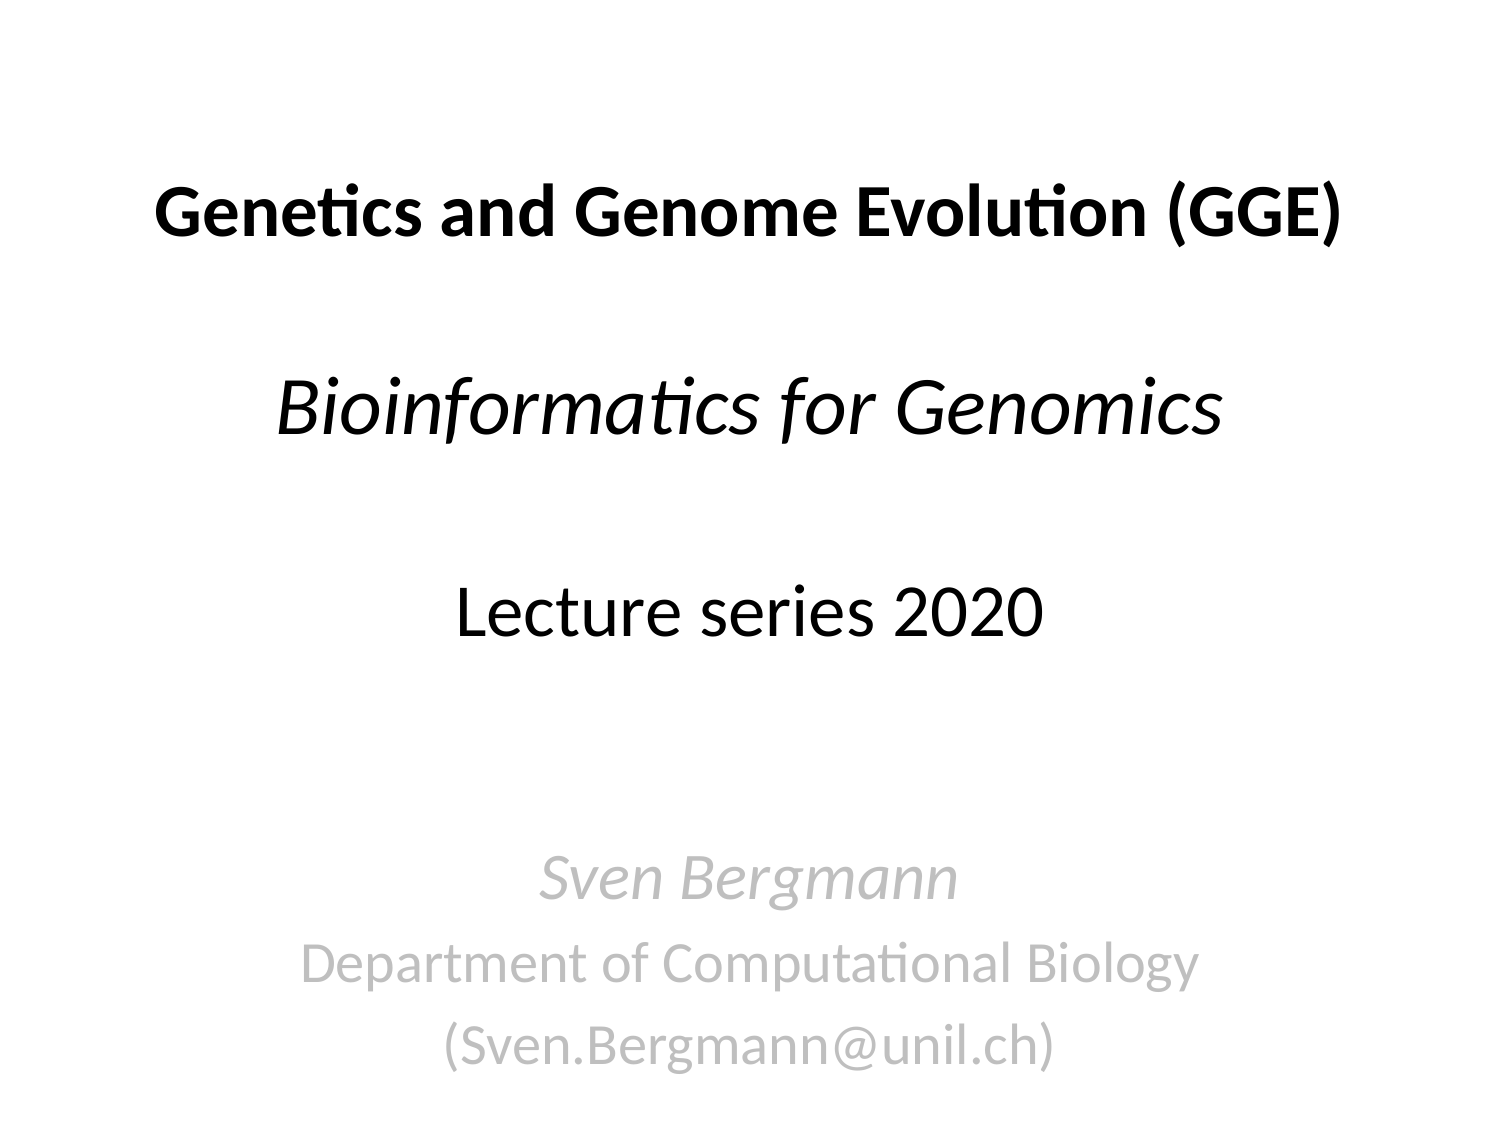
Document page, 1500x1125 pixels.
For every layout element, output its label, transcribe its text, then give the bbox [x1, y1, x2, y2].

subtitle Sven Bergmann Department of Computational Biology (Sven.Bergmann@unil.ch) [225, 825, 1275, 1100]
title Genetics and Genome Evolution (GGE) Bioinformatics for Genomics Lecture series 2020 [37, 37, 1463, 775]
